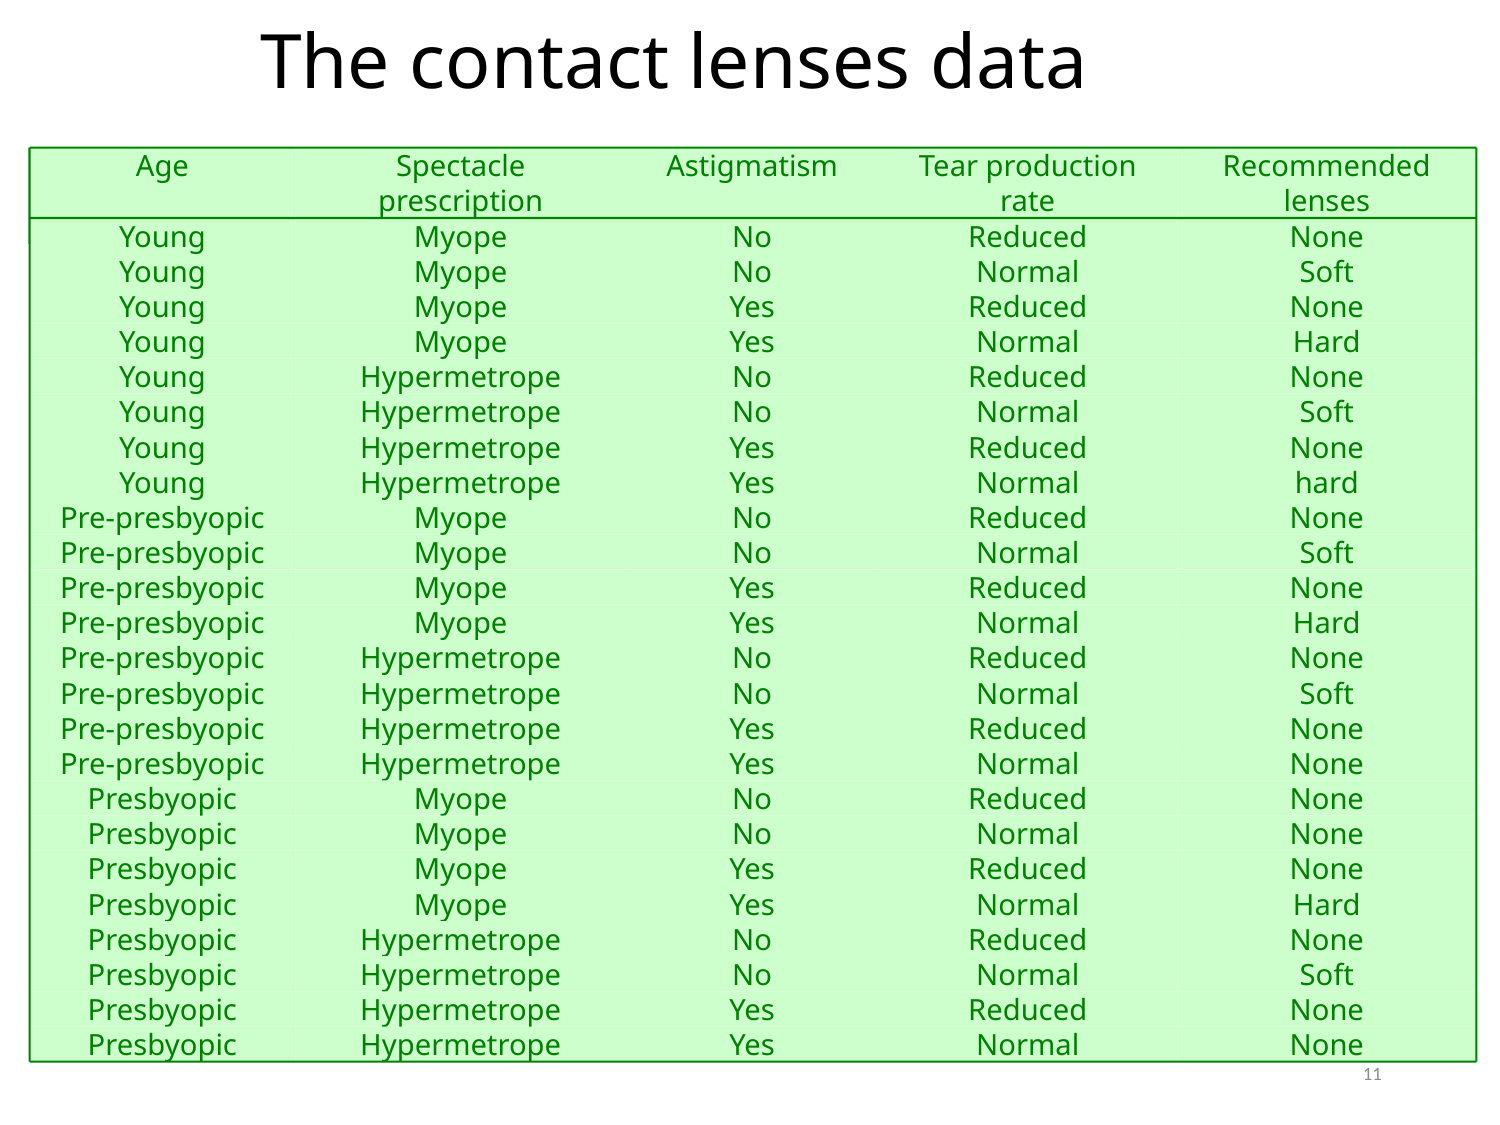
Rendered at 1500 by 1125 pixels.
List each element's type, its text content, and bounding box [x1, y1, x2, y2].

title The contact lenses data [245, 0, 1500, 159]
slide_number 11 [1059, 1063, 1397, 1103]
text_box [29, 147, 1477, 1062]
